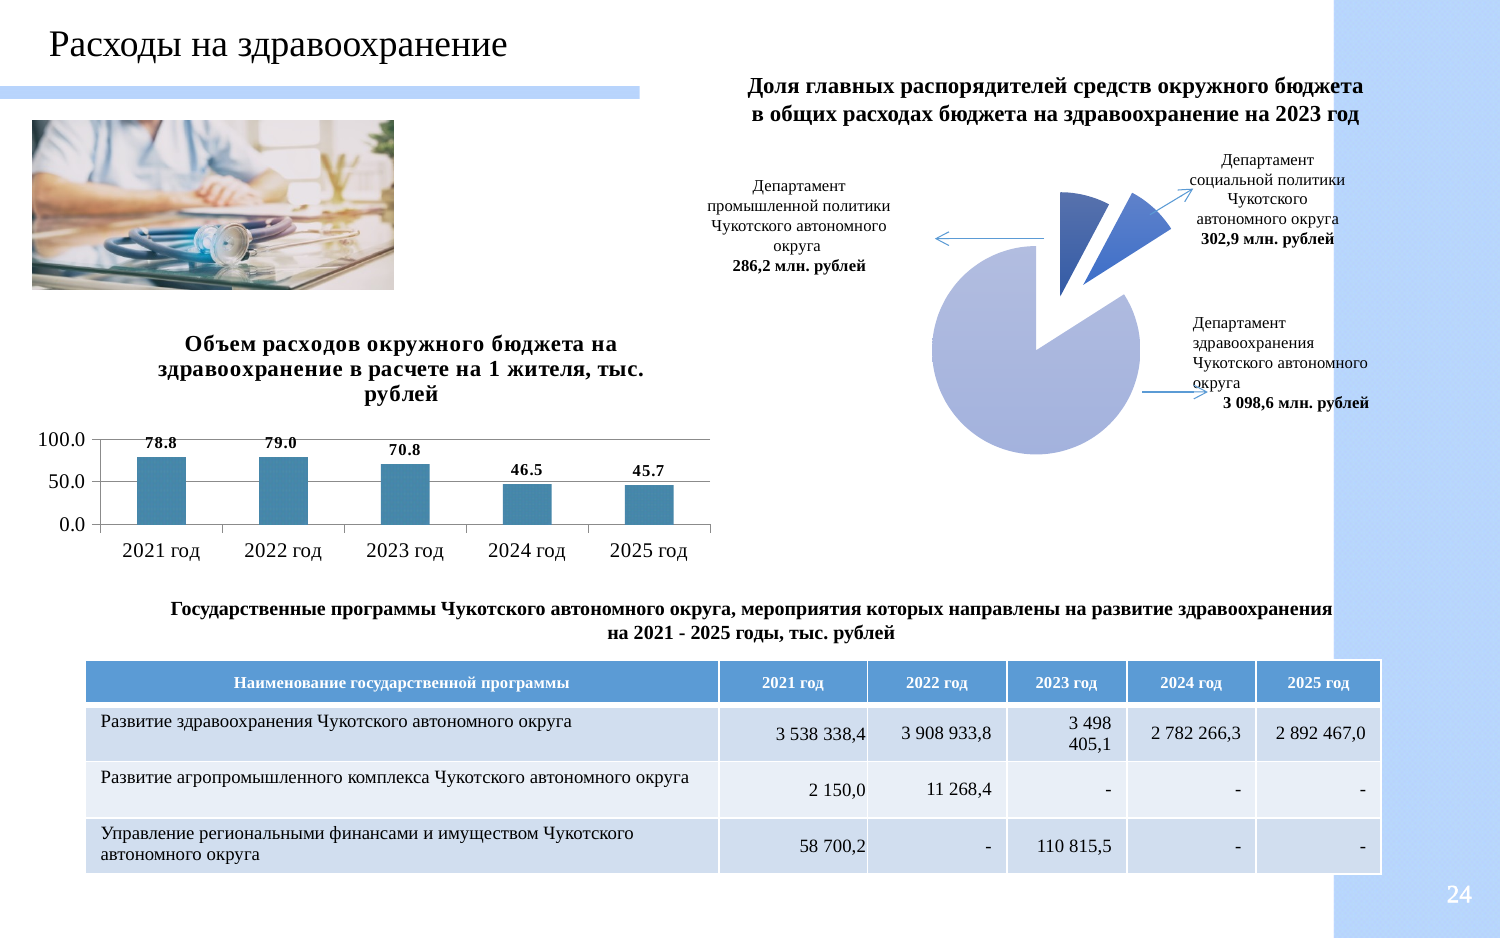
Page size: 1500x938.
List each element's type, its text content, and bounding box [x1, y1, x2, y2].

table_cell 3 538 338,4 [720, 708, 867, 761]
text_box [1149, 188, 1194, 215]
table_cell 2 892 467,0 [1257, 708, 1380, 761]
table_cell 110 815,5 [1008, 819, 1126, 873]
text_box Государственные программы Чукотского автономного округа, мероприятия которых направлены на развитие здравоохранения на 2021 - 2025 годы, тыс. рублей [48, 588, 1460, 651]
text_box Департамент здравоохранения Чукотского автономного округа 3 098,6 млн. рублей [1346, 304, 1415, 420]
text_box Департамент социальной политики Чукотского автономного округа 302,9 млн. рублей [1167, 140, 1369, 256]
text_box Департамент промышленной политики Чукотского автономного округа 286,2 млн. рублей [687, 167, 766, 283]
chart [766, 163, 1346, 466]
table_cell - [868, 819, 1006, 873]
picture [0, 0, 1500, 938]
text_box Доля главных распорядителей средств окружного бюджета в общих расходах бюджета на здравоохранение на 2023 год [724, 63, 1388, 133]
table_header 2022 год [868, 661, 1006, 702]
table_cell 11 268,4 [868, 762, 1006, 817]
text_box Расходы на здравоохранение [34, 12, 524, 72]
table_cell 58 700,2 [720, 819, 867, 873]
table_header 2023 год [1008, 661, 1126, 702]
table_cell 2 150,0 [720, 762, 867, 817]
table_cell Управление региональными финансами и имуществом Чукотского автономного округа [86, 819, 718, 873]
table_cell - [1257, 819, 1380, 867]
text_box [0, 86, 641, 100]
table_cell - [1008, 762, 1126, 817]
table_cell Развитие агропромышленного комплекса Чукотского автономного округа [86, 762, 718, 817]
chart [23, 321, 725, 568]
table_header Наименование государственной программы [86, 661, 718, 702]
table_cell - [1128, 762, 1255, 817]
table_cell 3 498 405,1 [1008, 708, 1126, 761]
table_header 2024 год [1128, 661, 1255, 702]
slide_number 24 [1149, 867, 1487, 918]
table_cell - [1257, 762, 1380, 817]
table_header 2021 год [720, 661, 867, 702]
table_header 2025 год [1257, 661, 1380, 702]
table_cell 3 908 933,8 [868, 708, 1006, 761]
table_cell 2 782 266,3 [1128, 708, 1255, 761]
table_cell Развитие здравоохранения Чукотского автономного округа [86, 708, 718, 761]
table_cell - [1128, 819, 1255, 873]
